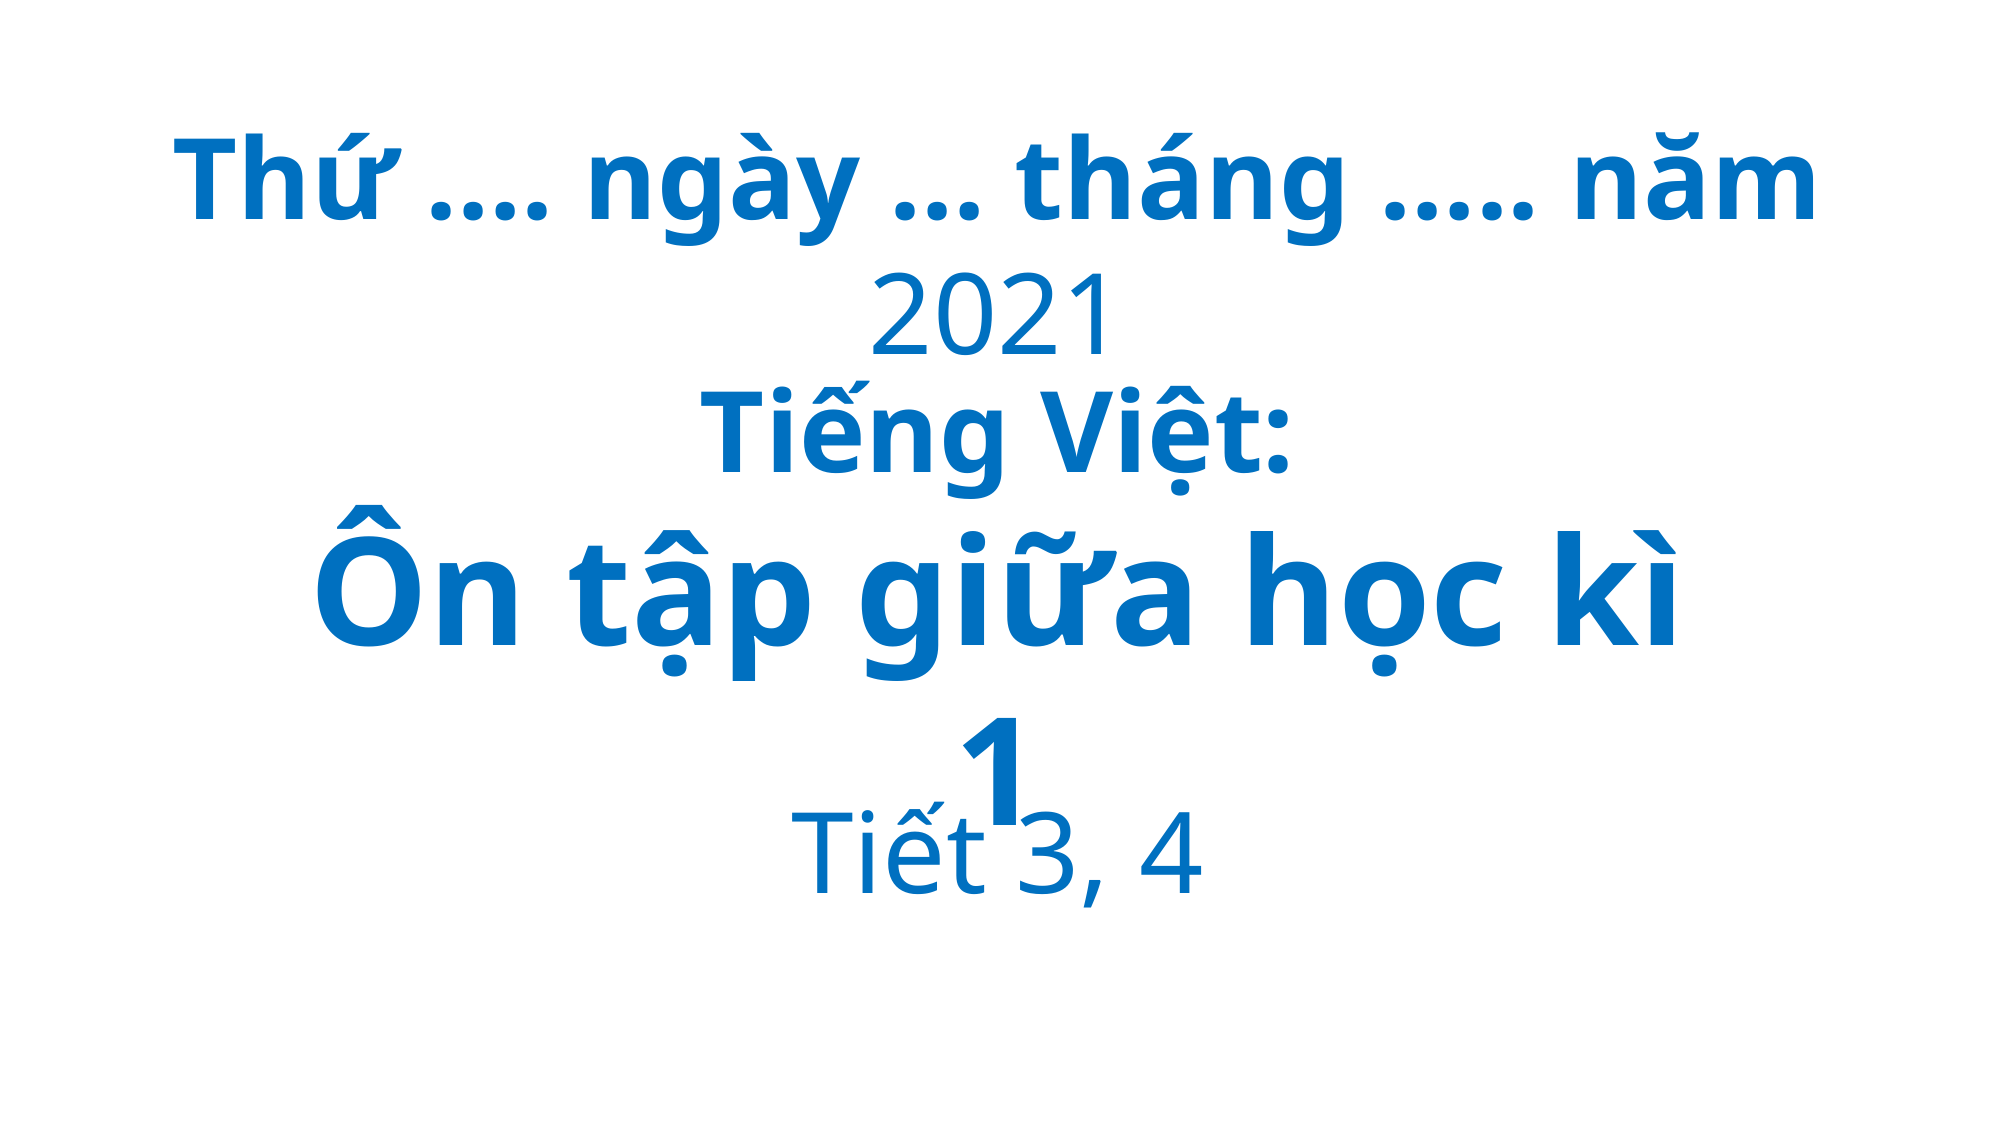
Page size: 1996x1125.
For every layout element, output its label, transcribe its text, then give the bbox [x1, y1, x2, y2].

text_box Thứ …. ngày … tháng ….. năm 2021 [69, 99, 1925, 384]
text_box Tiếng Việt: Ôn tập giữa học kì 1 [241, 384, 1754, 865]
text_box Tiết 3, 4 [554, 773, 1441, 924]
